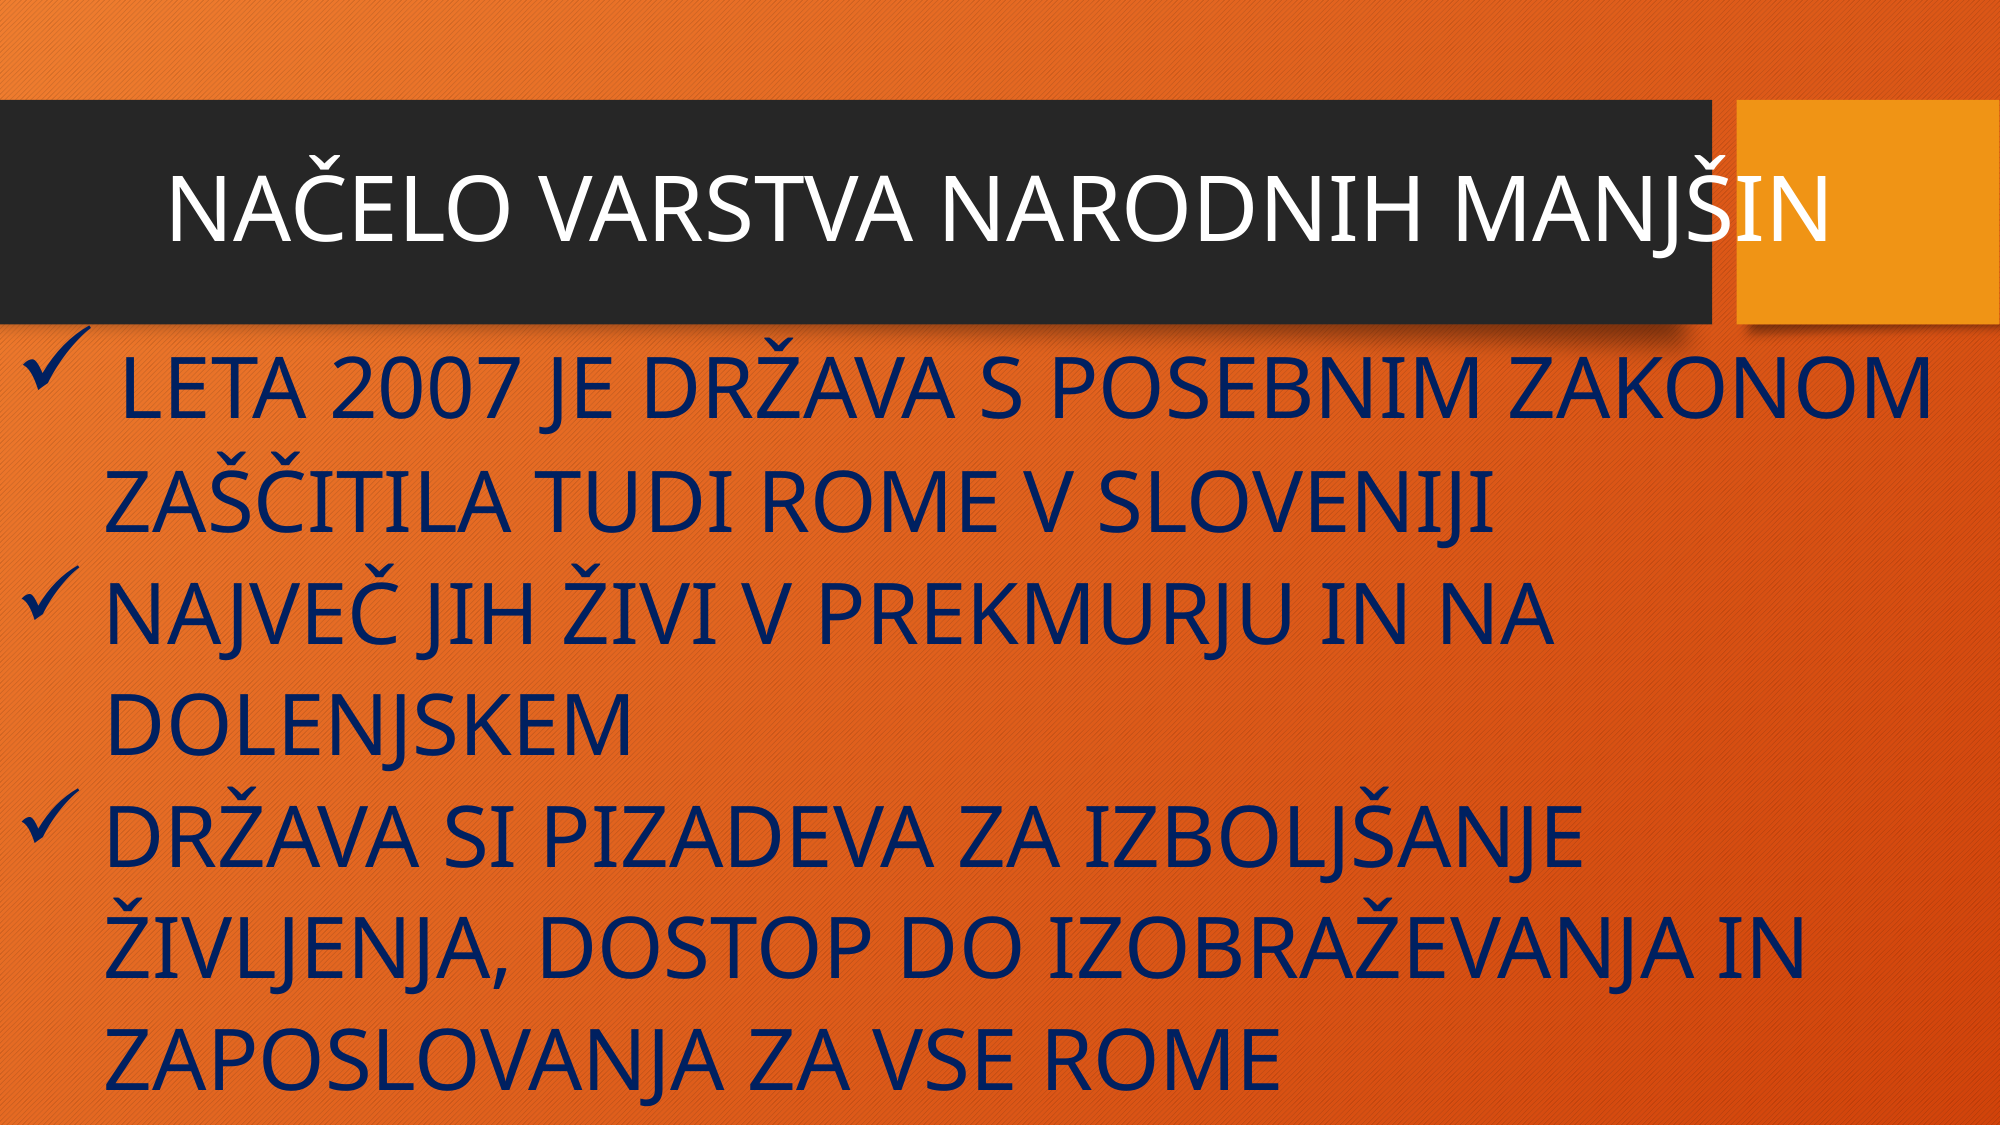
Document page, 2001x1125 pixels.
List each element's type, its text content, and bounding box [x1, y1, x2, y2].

title NAČELO VARSTVA NARODNIH MANJŠIN [0, 123, 2000, 301]
list LETA 2007 JE DRŽAVA S POSEBNIM ZAKONOM ZAŠČITILA TUDI ROME V SLOVENIJI NAJVEČ JIH ŽIVI V PREKMURJU IN NA DOLENJSKEM DRŽAVA SI PIZADEVA ZA IZBOLJŠANJE ŽIVLJENJA, DOSTOP DO IZOBRAŽEVANJA IN ZAPOSLOVANJA ZA VSE ROME [0, 323, 2000, 1125]
